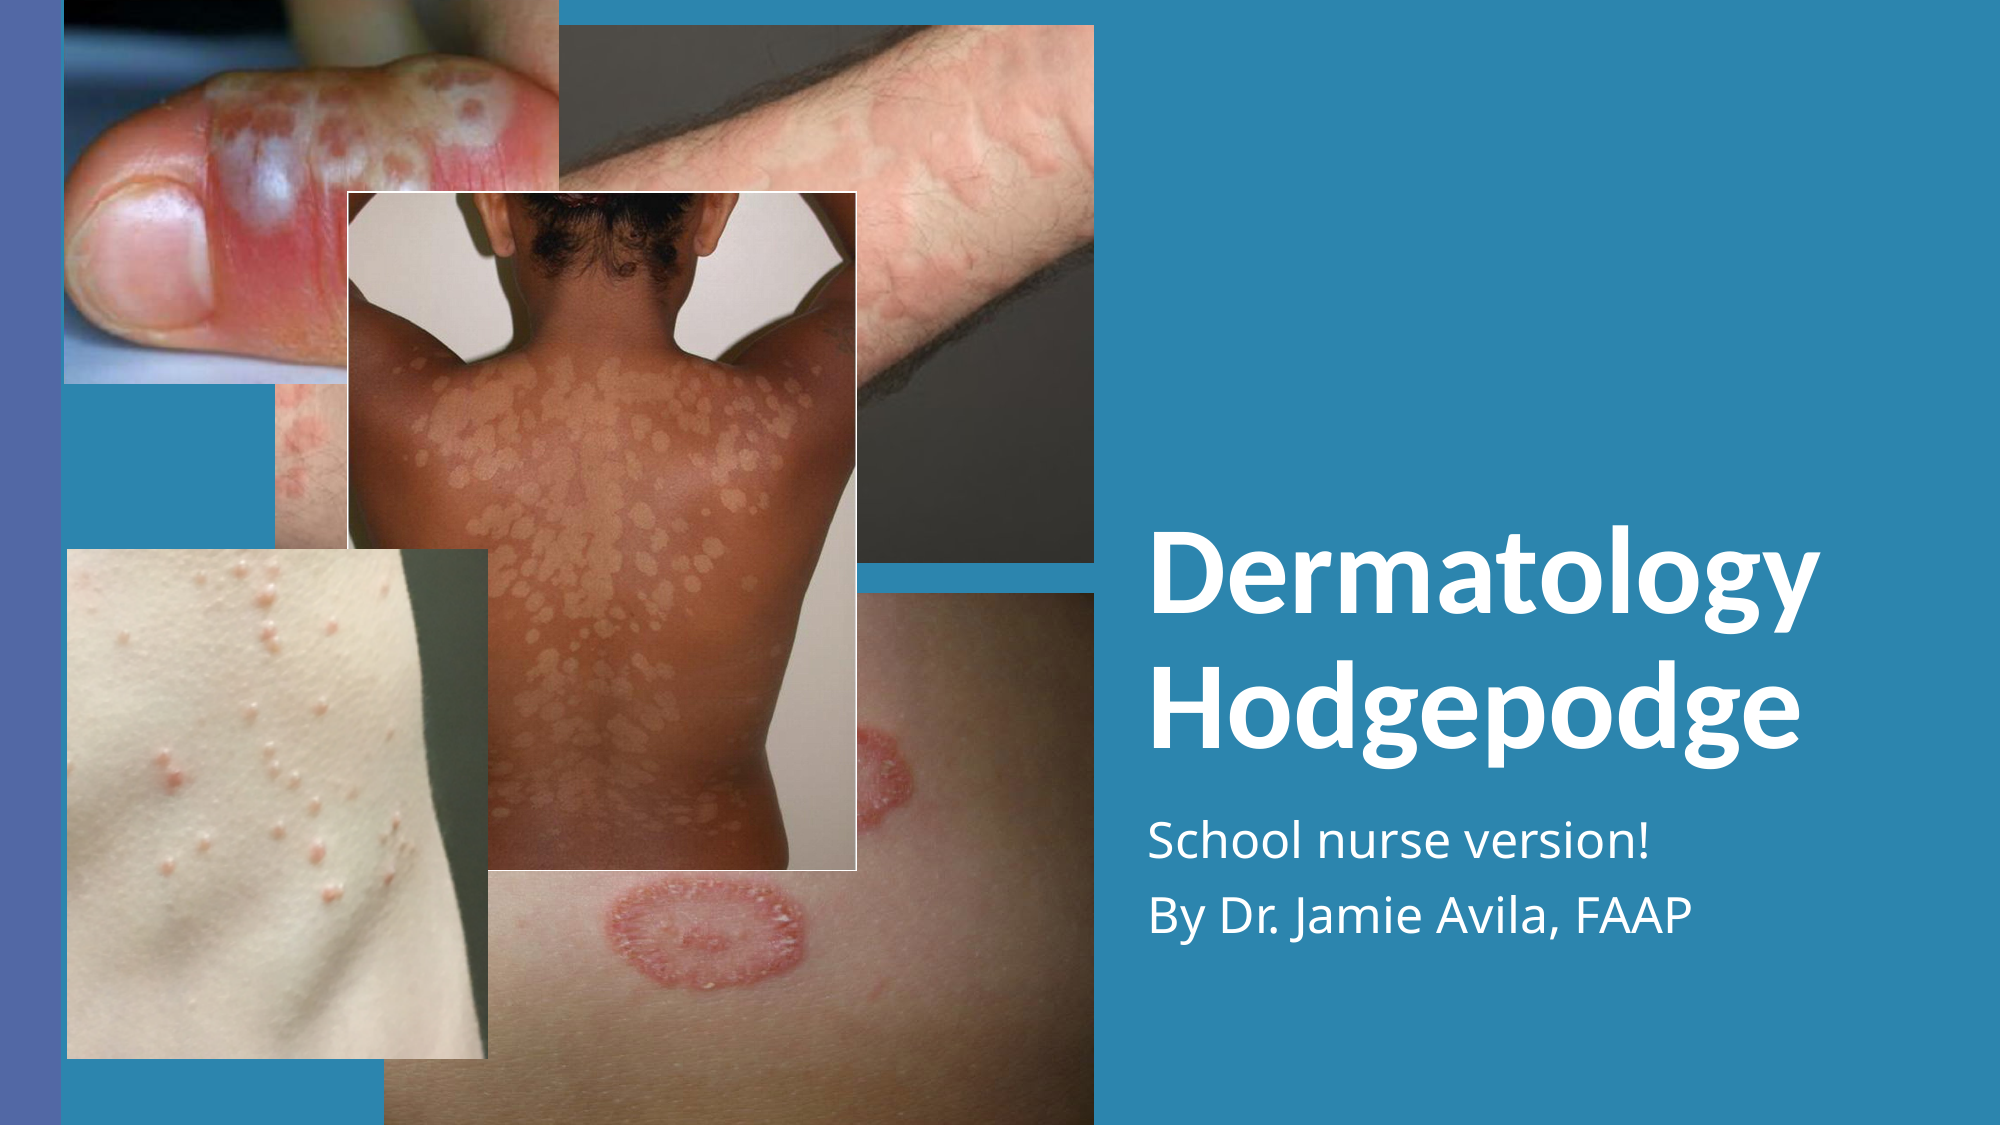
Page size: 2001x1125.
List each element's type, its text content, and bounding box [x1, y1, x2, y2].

picture [64, 0, 1094, 1125]
subtitle School nurse version! By Dr. Jamie Avila, FAAP [1132, 808, 1951, 969]
title Dermatology Hodgepodge [1132, 248, 1951, 784]
